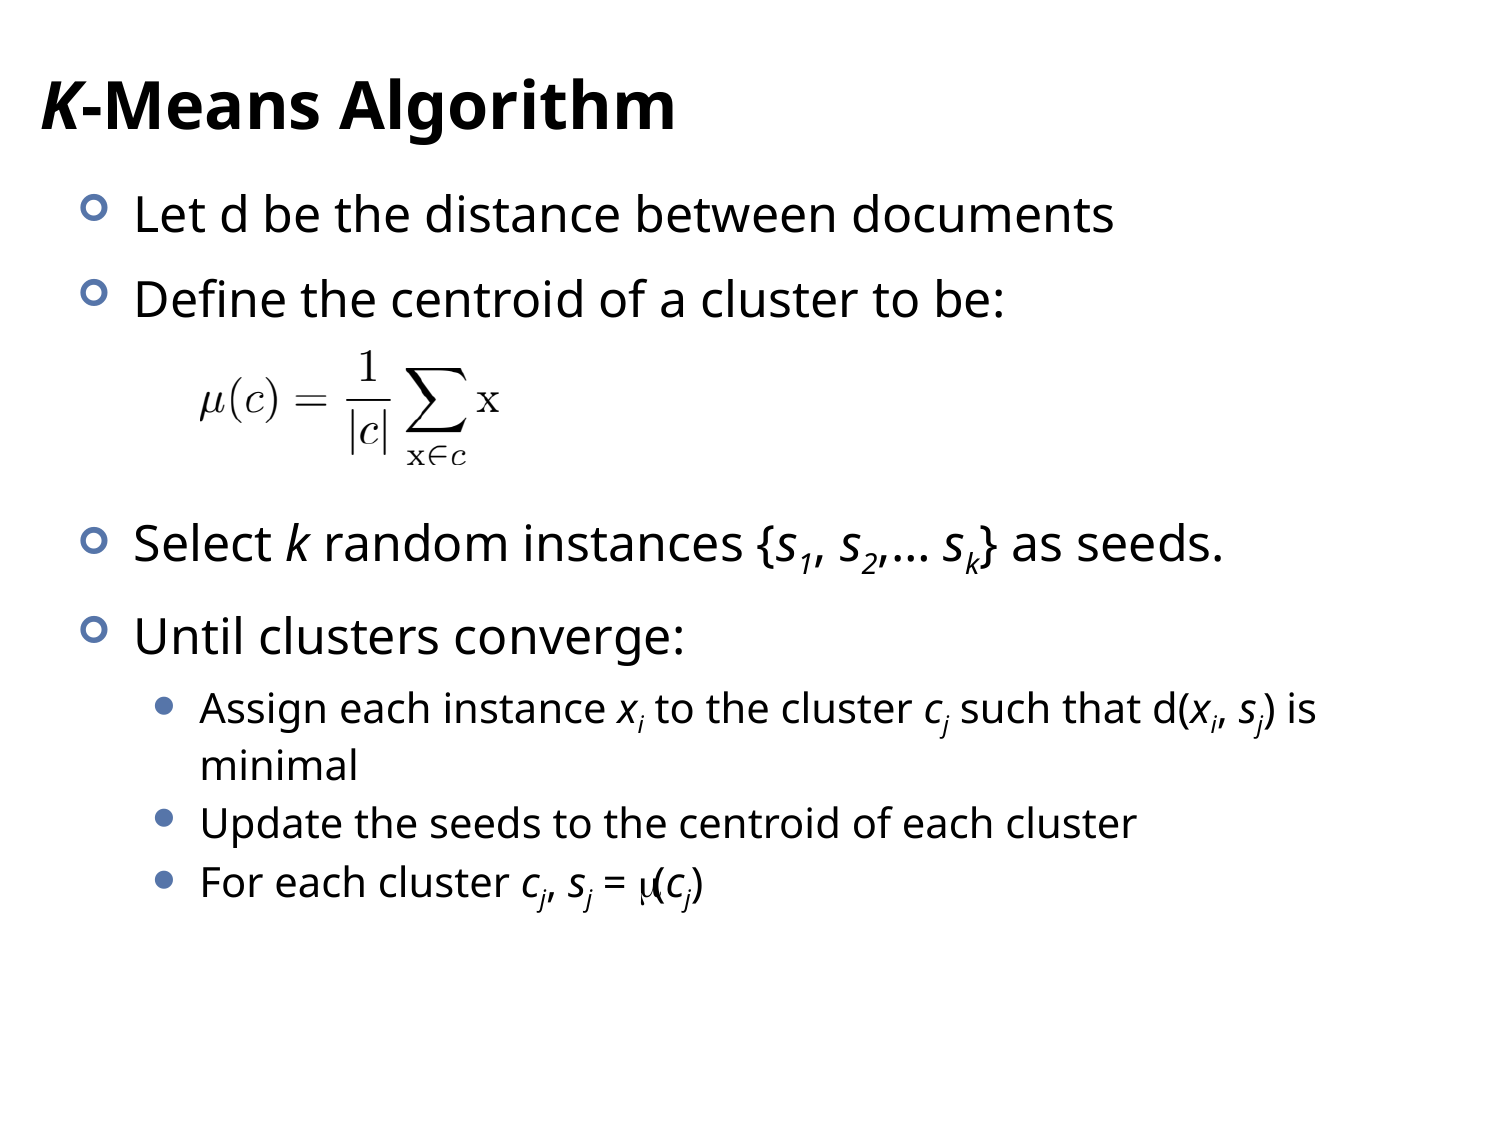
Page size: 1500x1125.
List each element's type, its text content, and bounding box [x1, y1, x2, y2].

title K-Means Algorithm [24, 18, 1451, 188]
list Let d be the distance between documents Define the centroid of a cluster to be: Select k random instances {s1, s2,… sk} as seeds. Until clusters converge: Assign each instance xi to the cluster cj such that d(xi, sj) is minimal Update the seeds to the centroid of each cluster For each cluster cj, sj = (cj) [62, 174, 1451, 1013]
picture [199, 349, 499, 466]
